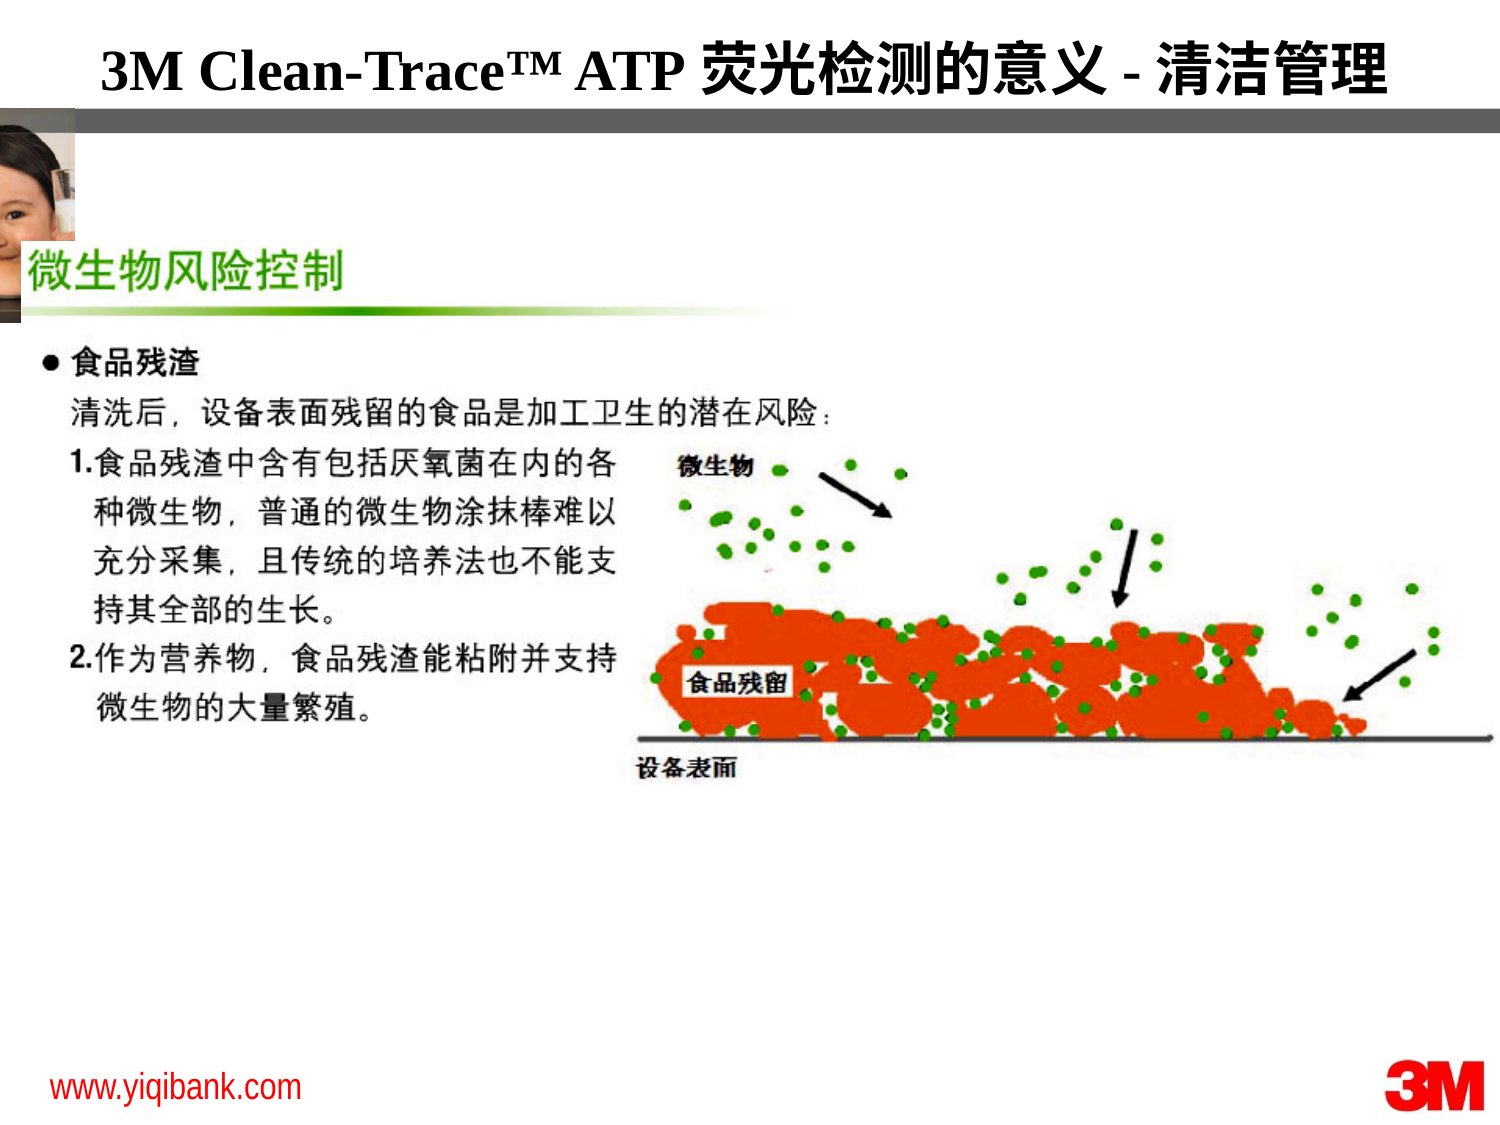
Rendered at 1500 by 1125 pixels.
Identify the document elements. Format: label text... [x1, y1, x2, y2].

picture [1384, 1059, 1485, 1113]
picture [0, 108, 1500, 788]
title 3M Clean-Trace™ ATP荧光检测的意义-清洁管理 [84, 24, 1436, 126]
text_box www.yiqibank.com [35, 1054, 469, 1115]
